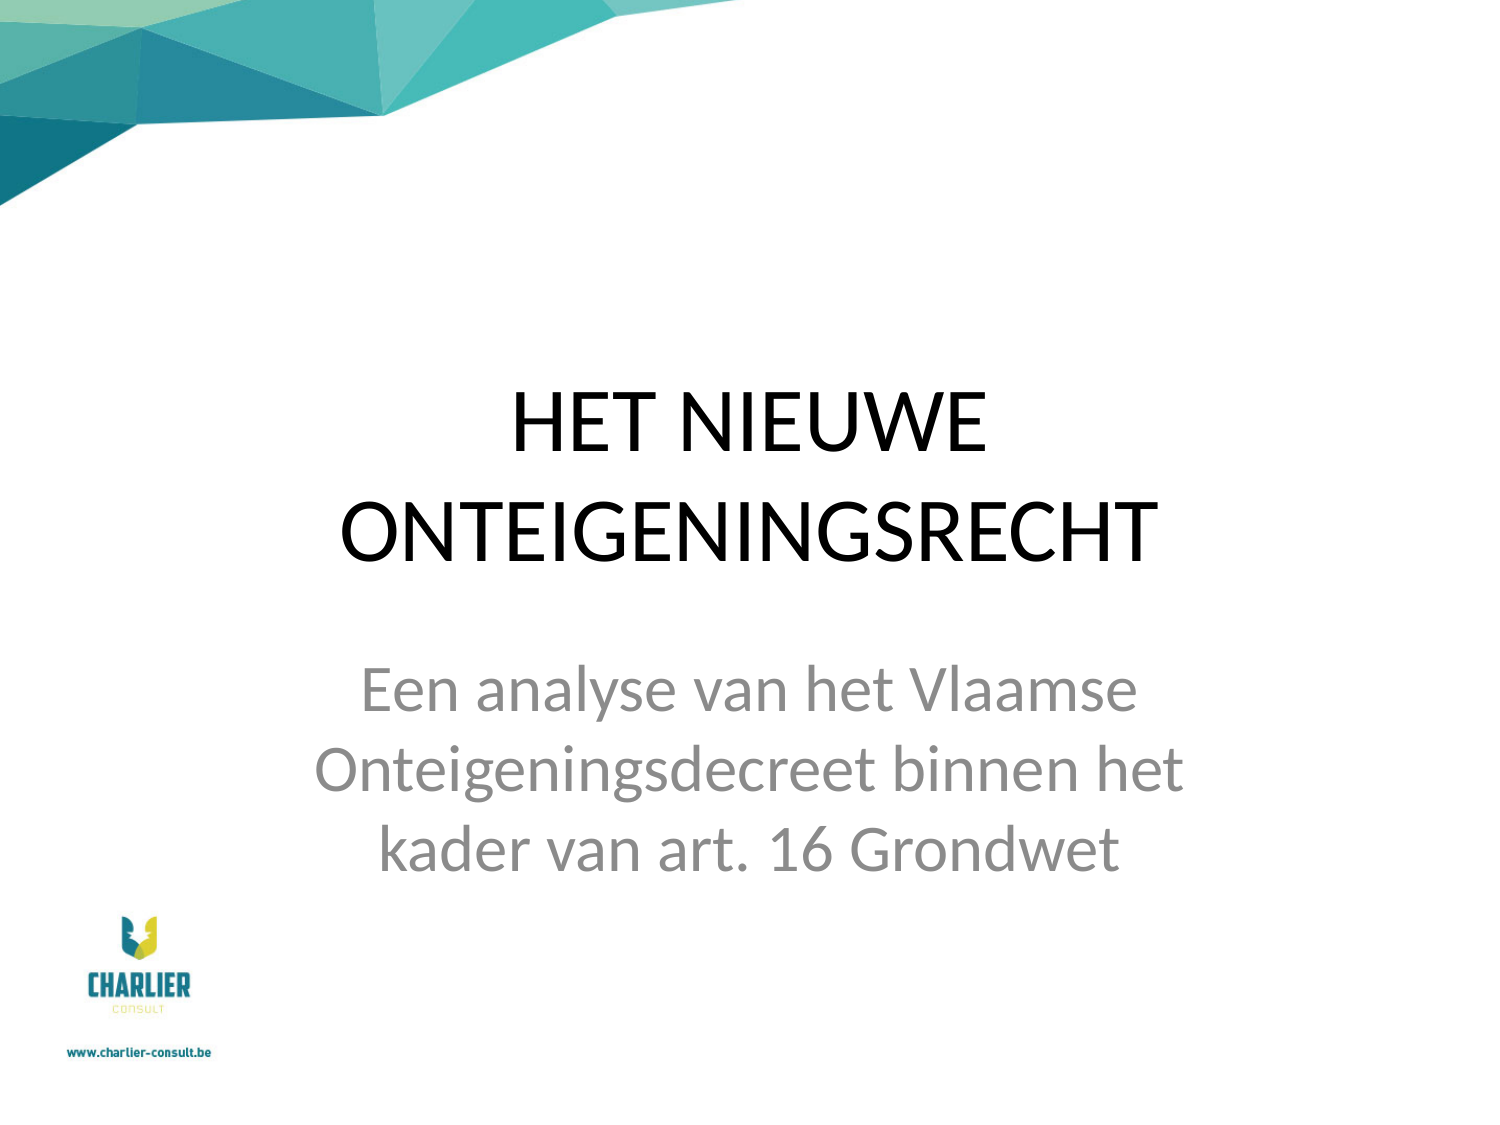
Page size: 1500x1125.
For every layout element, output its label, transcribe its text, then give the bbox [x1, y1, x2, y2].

title HET NIEUWE ONTEIGENINGSRECHT [112, 349, 1388, 591]
subtitle Een analyse van het Vlaamse Onteigeningsdecreet binnen het kader van art. 16 Grondwet [225, 637, 1275, 925]
picture [0, 0, 763, 1125]
